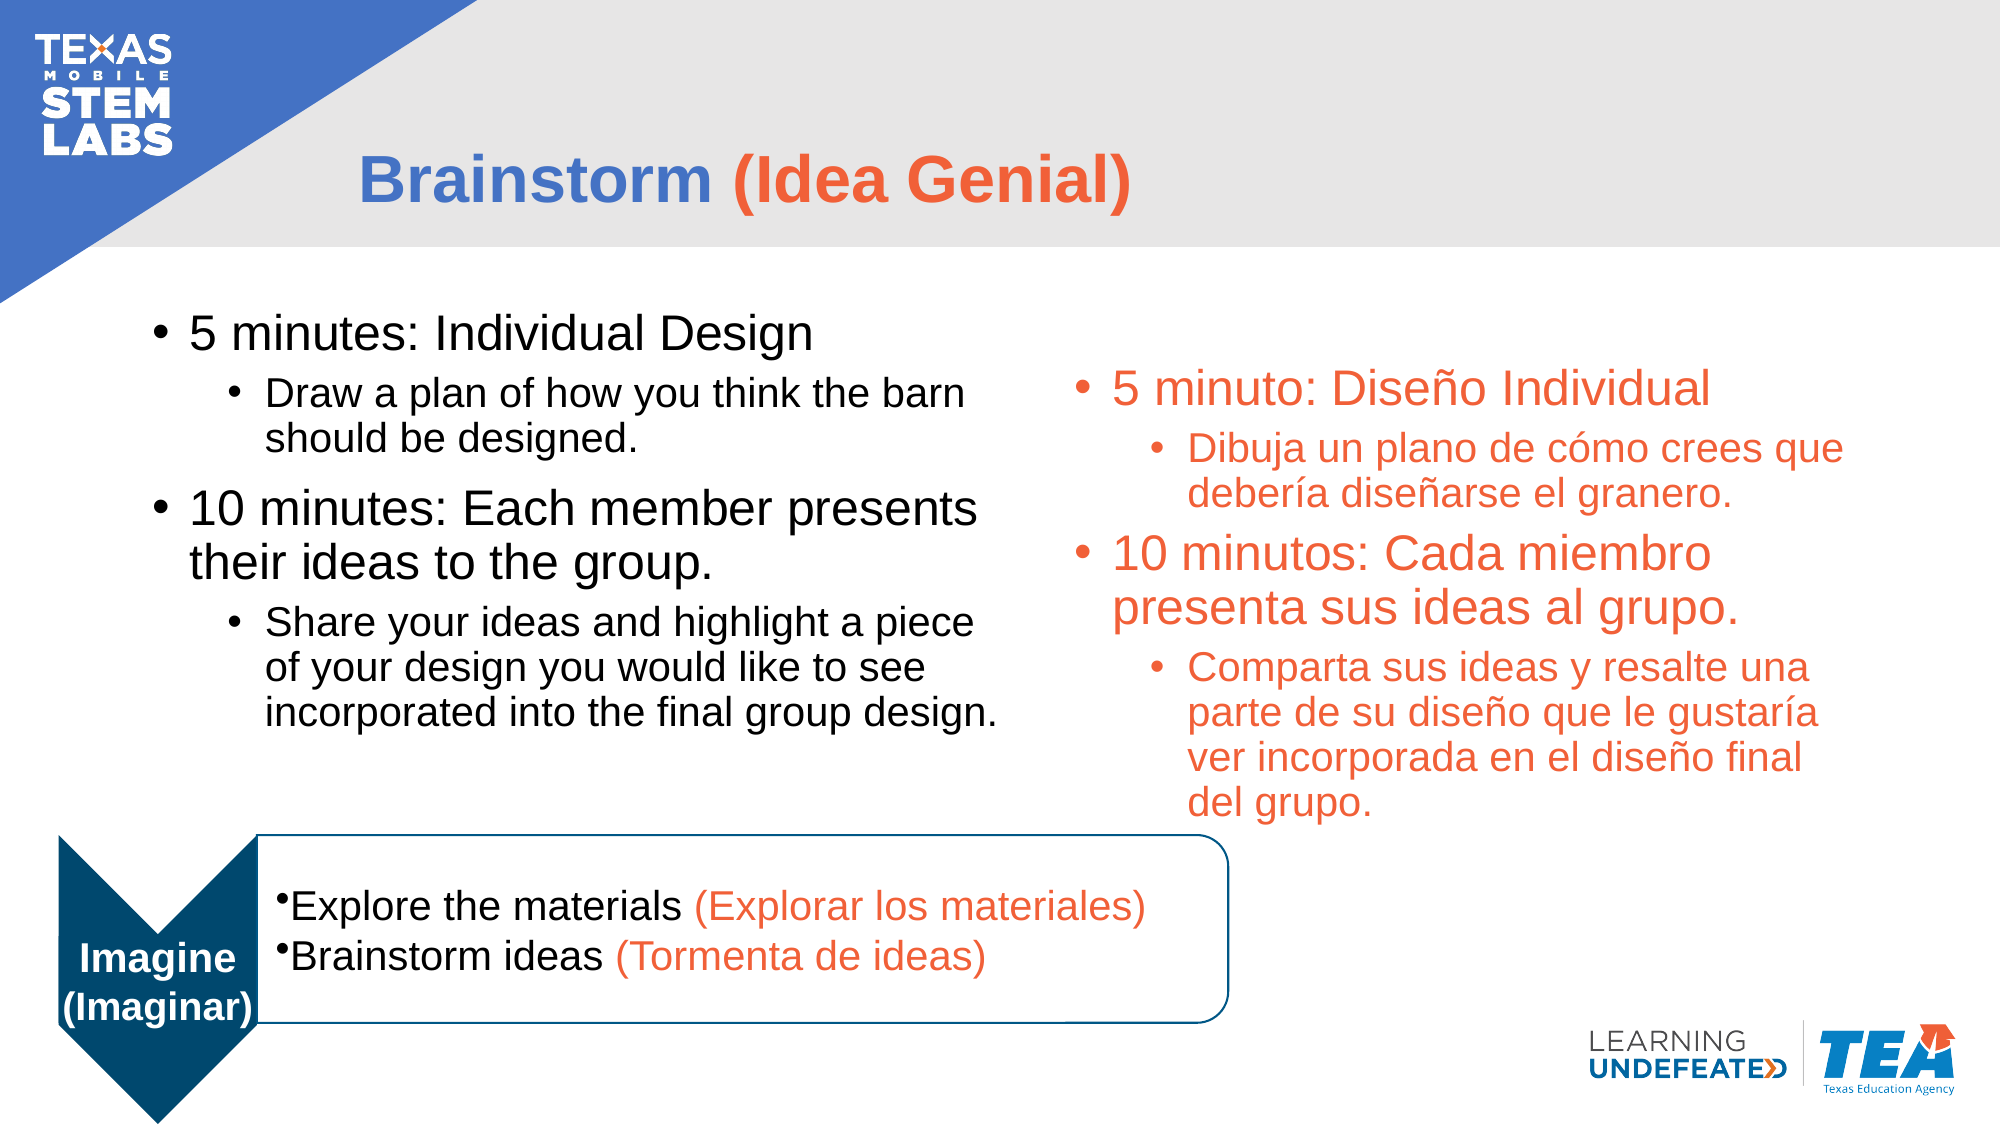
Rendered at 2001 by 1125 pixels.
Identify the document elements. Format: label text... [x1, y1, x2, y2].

picture [1590, 1020, 1957, 1096]
picture [35, 34, 173, 160]
list 5 minutes: Individual Design Draw a plan of how you think the barn should be designed. 10 minutes: Each member presents their ideas to the group. Share your ideas and highlight a piece of your design you would like to see incorporated into the final group design. 5 minuto: Diseño Individual Dibuja un plano de cómo crees que debería diseñarse el granero. 10 minutos: Cada miembro presenta sus ideas al grupo. Comparta sus ideas y resalte una parte de su diseño que le gustaría ver incorporada en el diseño final del grupo. [137, 299, 1863, 1014]
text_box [58, 835, 257, 1125]
title Brainstorm (Idea Genial) [343, 71, 1799, 290]
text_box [256, 835, 1229, 1023]
